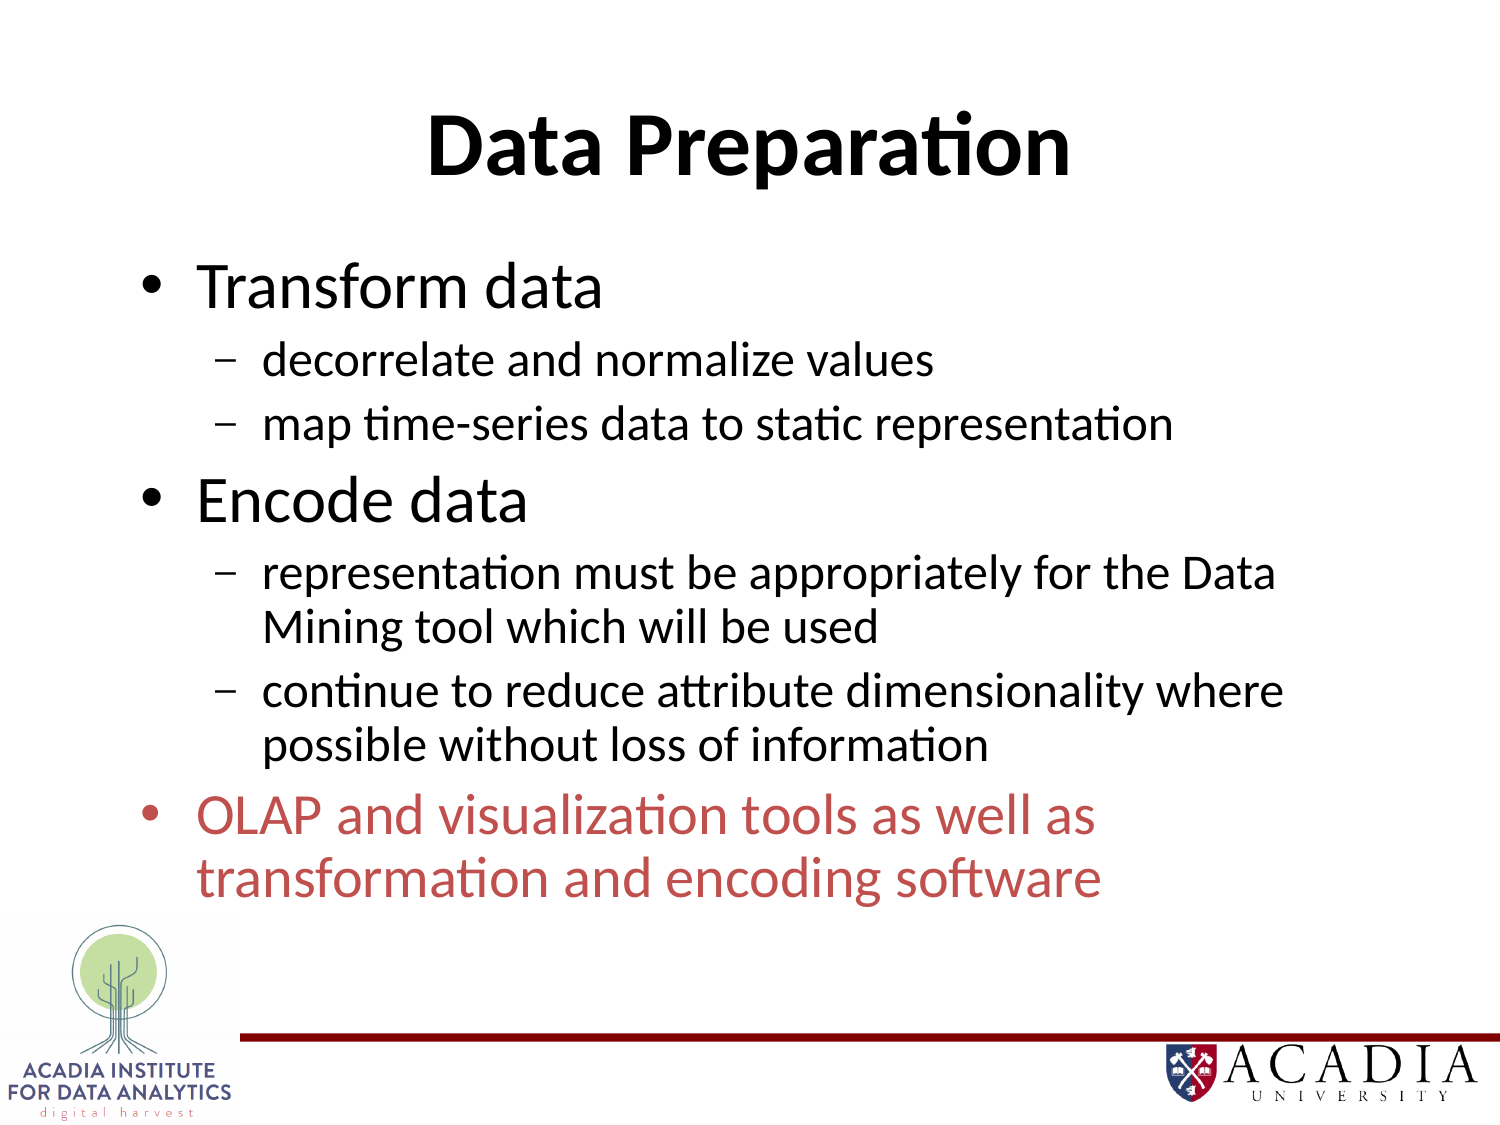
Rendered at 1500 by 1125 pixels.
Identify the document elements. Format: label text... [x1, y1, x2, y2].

title Data Preparation [75, 45, 1425, 233]
picture [1166, 1043, 1479, 1103]
picture [0, 914, 240, 1125]
list Transform data decorrelate and normalize values map time-series data to static representation Encode data representation must be appropriately for the Data Mining tool which will be used continue to reduce attribute dimensionality where possible without loss of information OLAP and visualization tools as well as transformation and encoding software [125, 243, 1400, 919]
